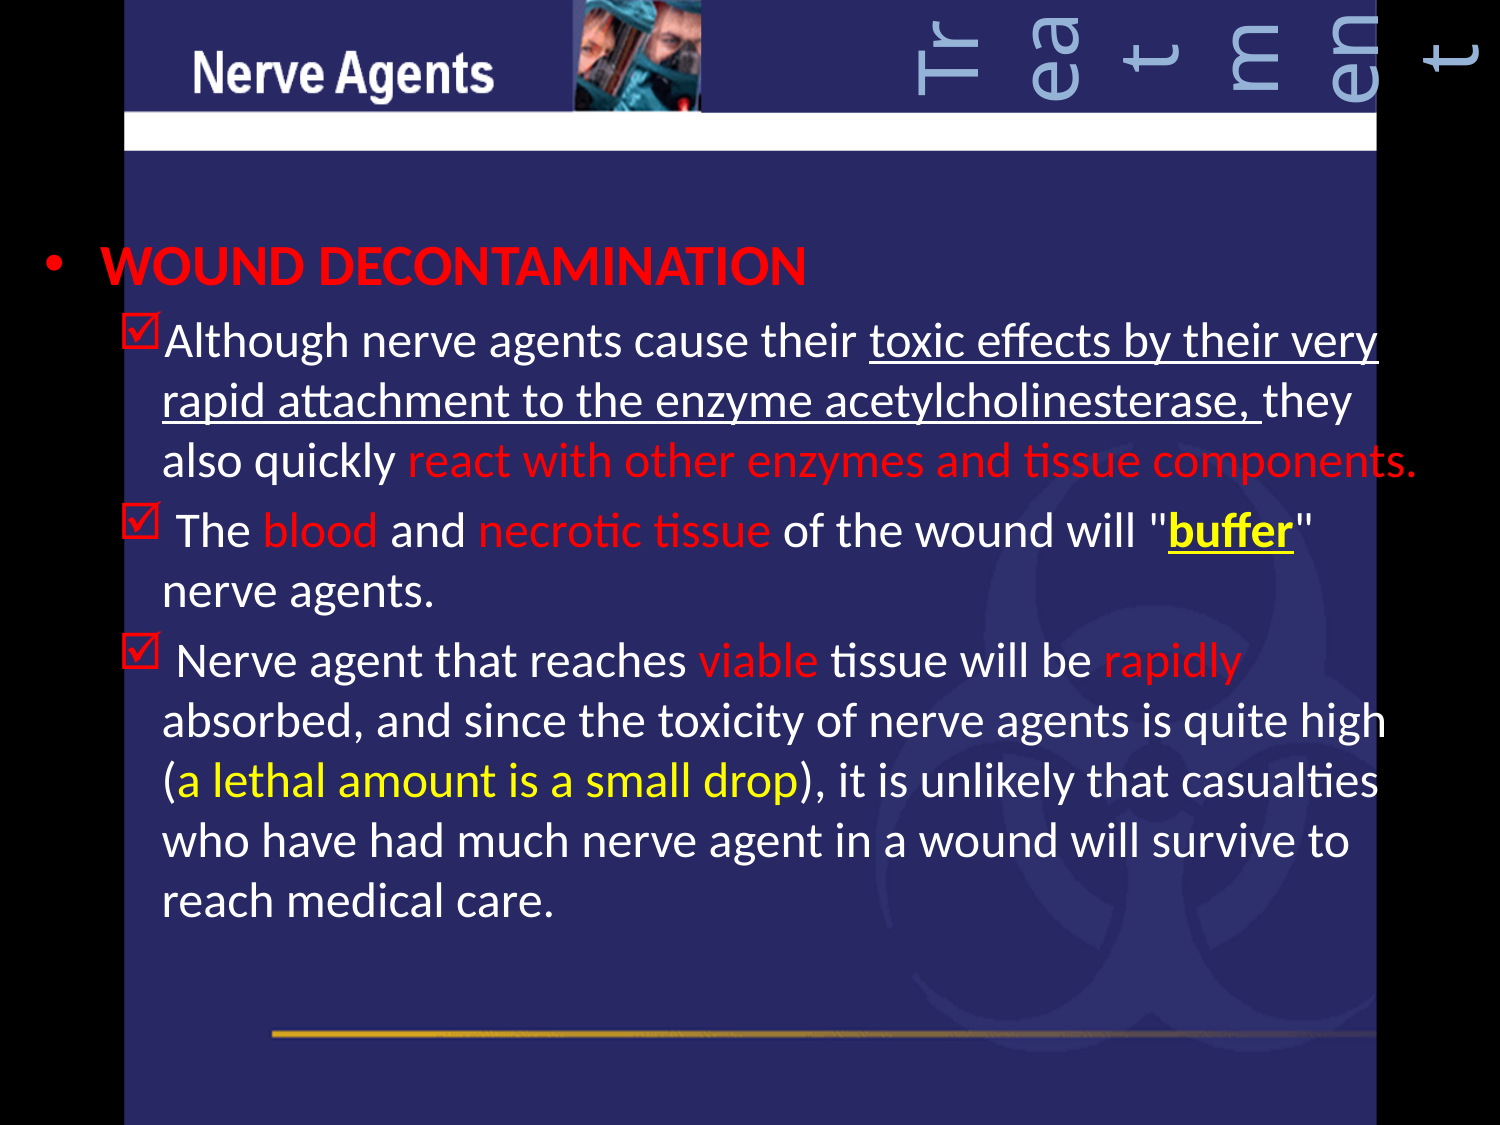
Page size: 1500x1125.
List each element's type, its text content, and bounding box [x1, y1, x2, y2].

list WOUND DECONTAMINATION Although nerve agents cause their toxic effects by their very rapid attachment to the enzyme acetylcholinesterase, they also quickly react with other enzymes and tissue components. The blood and necrotic tissue of the wound will "buffer" nerve agents. Nerve agent that reaches viable tissue will be rapidly absorbed, and since the toxicity of nerve agents is quite high (a lethal amount is a small drop), it is unlikely that casualties who have had much nerve agent in a wound will survive to reach medical care. [29, 219, 1436, 1083]
list Treatment [880, 0, 1500, 118]
picture [0, 0, 1500, 1125]
